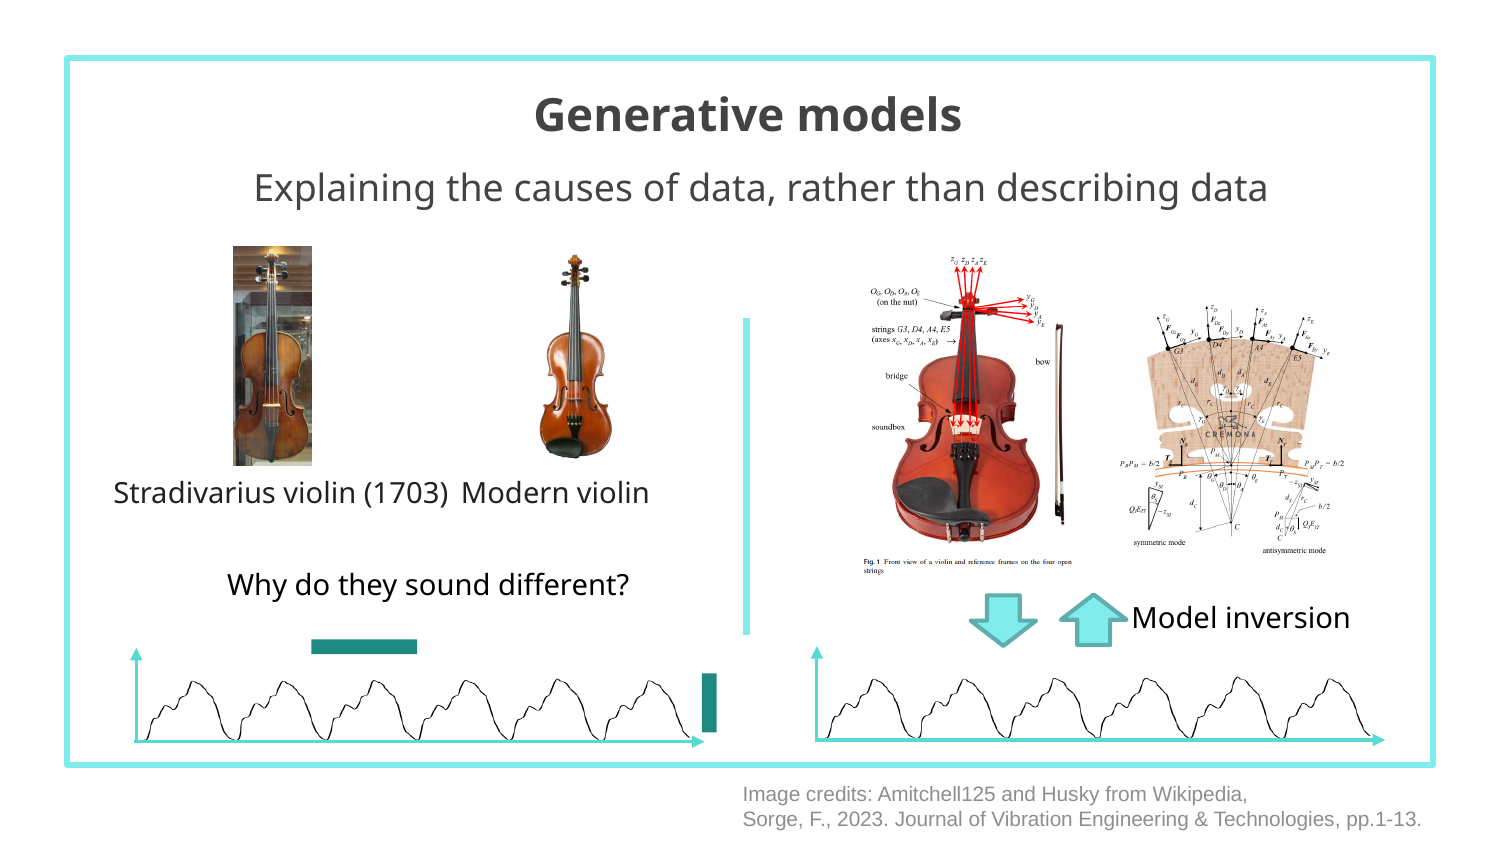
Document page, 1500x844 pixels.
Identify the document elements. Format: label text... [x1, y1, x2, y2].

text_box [814, 645, 1386, 753]
text_box [1058, 592, 1116, 644]
text_box [309, 637, 419, 646]
text_box Image credits: Amitchell125 and Husky from Wikipedia, Sorge, F., 2023. Journal of Vibration Engineering & Technologies, pp.1-13. [727, 772, 1438, 838]
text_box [134, 647, 705, 754]
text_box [104, 246, 639, 519]
text_box [968, 593, 1039, 644]
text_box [862, 238, 1352, 581]
text_box [709, 671, 719, 735]
text_box Explaining the causes of data, rather than describing data [202, 148, 1298, 272]
text_box Why do they sound different? [212, 559, 645, 609]
text_box Model inversion [1116, 592, 1367, 643]
title Generative models [0, 70, 1498, 150]
